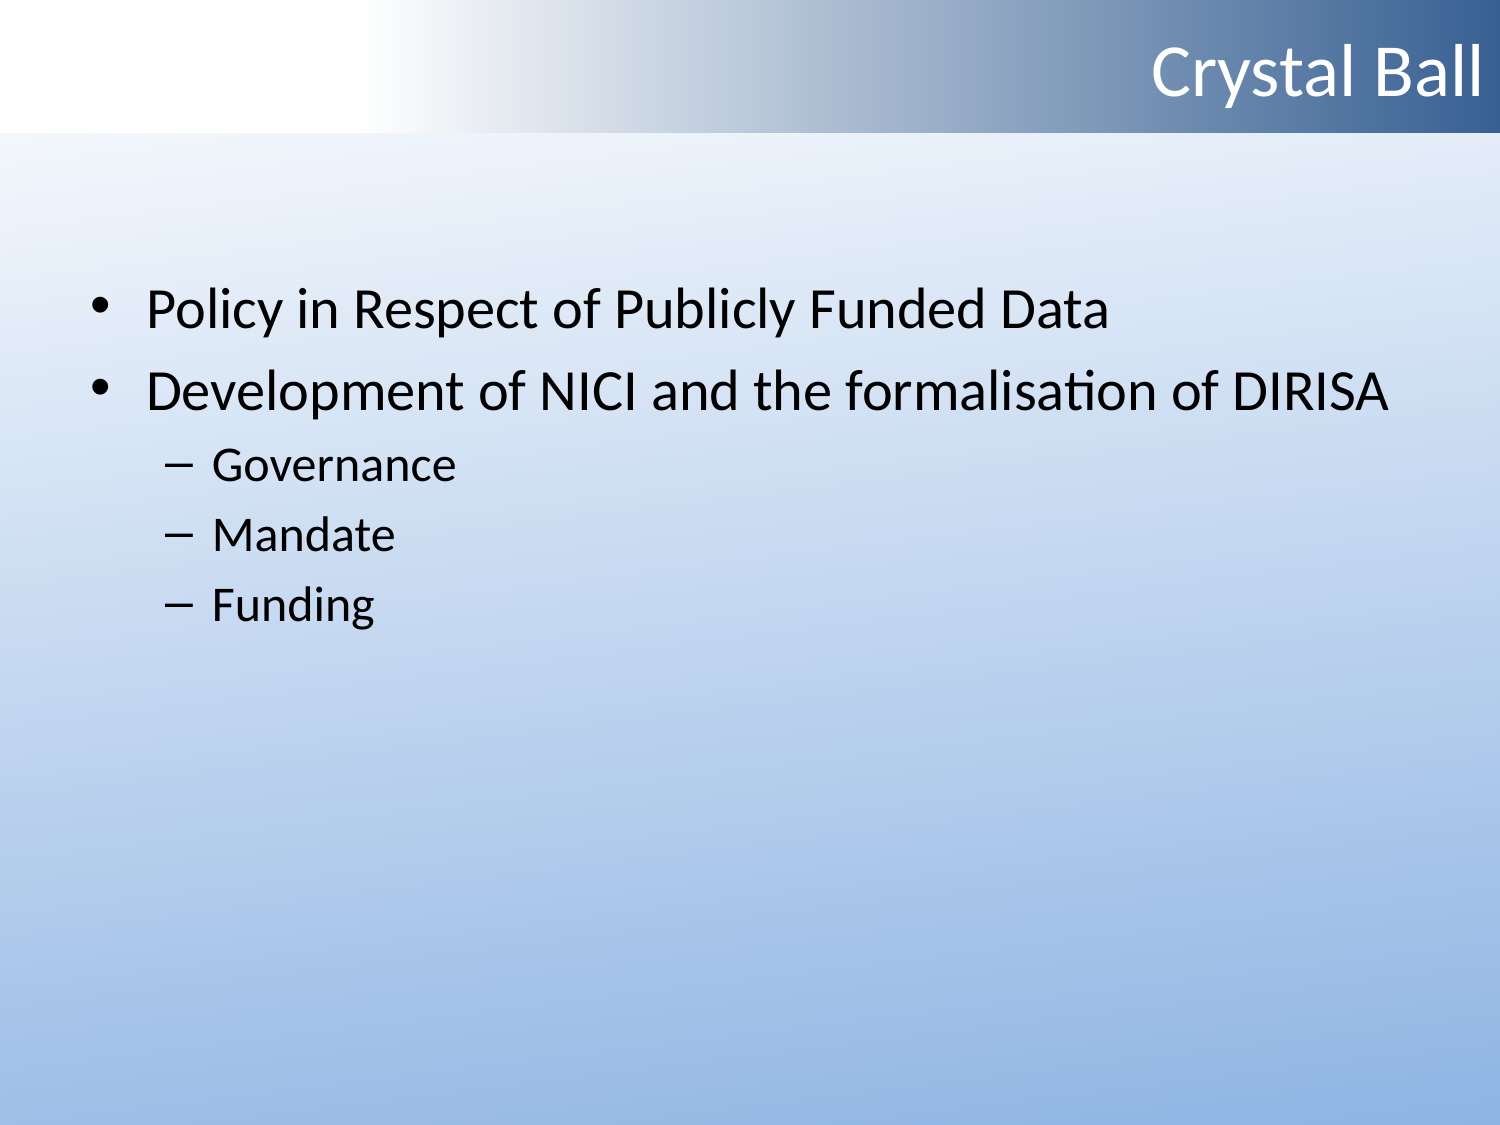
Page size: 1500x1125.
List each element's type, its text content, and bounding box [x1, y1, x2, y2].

title Crystal Ball [0, 0, 1500, 133]
list Policy in Respect of Publicly Funded Data Development of NICI and the formalisation of DIRISA Governance Mandate Funding [75, 262, 1425, 1005]
